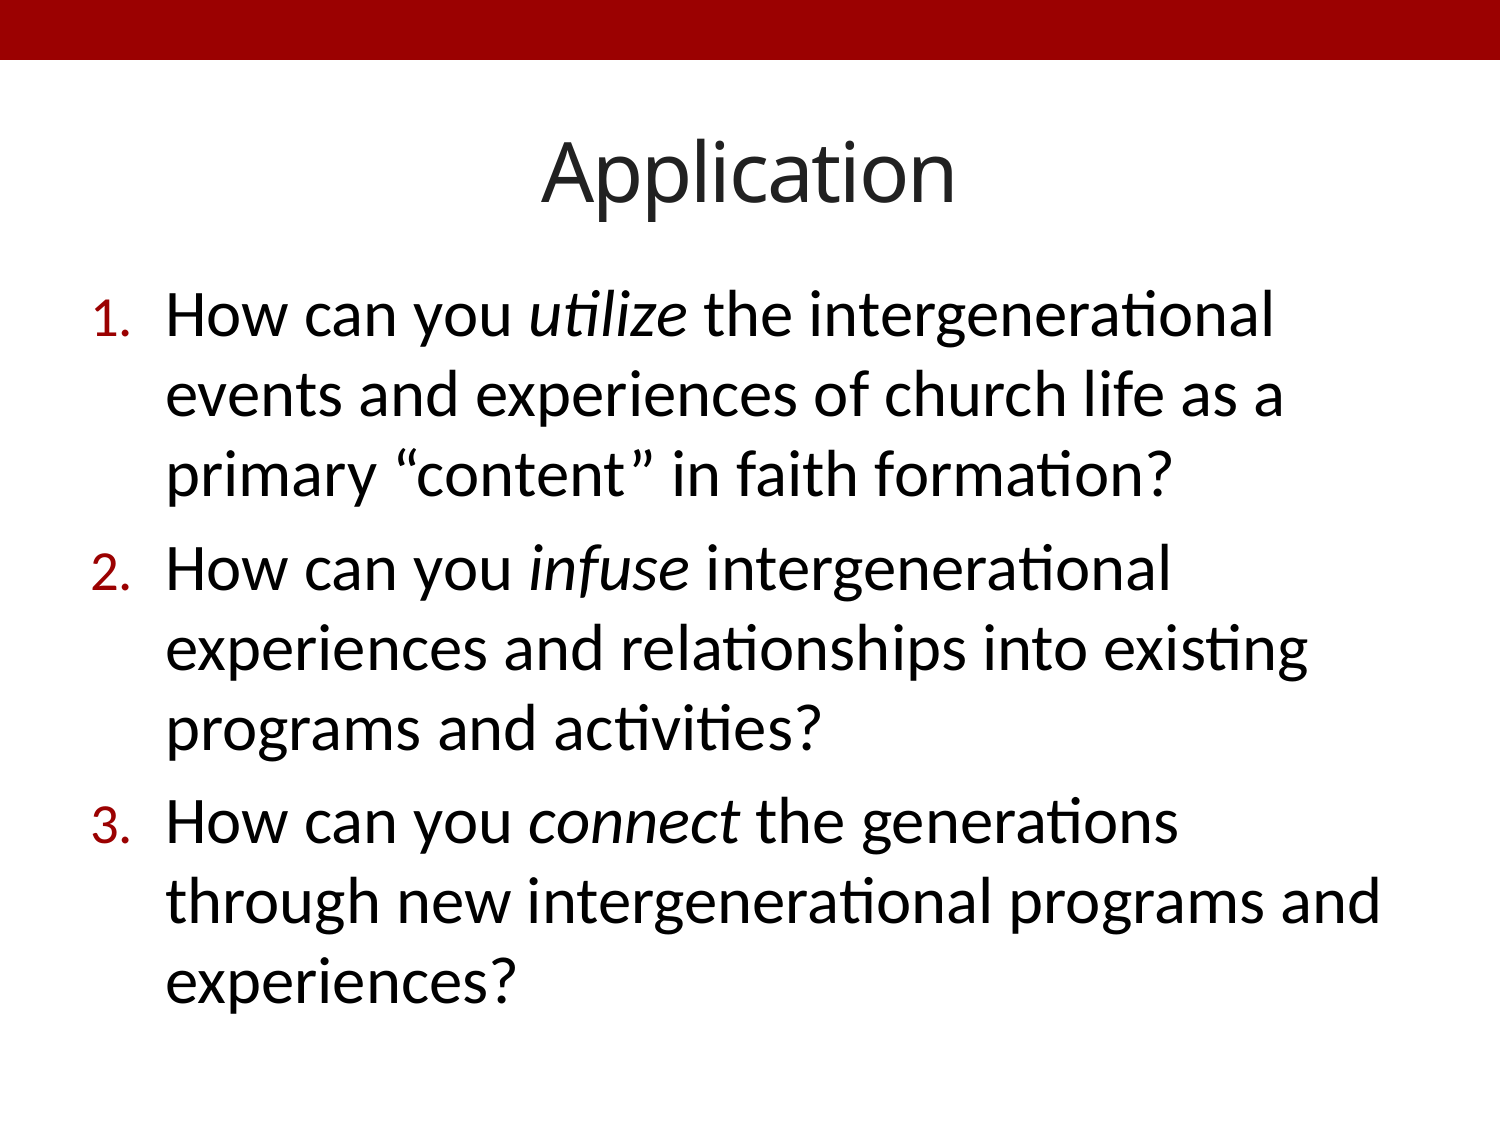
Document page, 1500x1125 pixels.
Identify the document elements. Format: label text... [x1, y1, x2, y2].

title Application [75, 87, 1425, 250]
list How can you utilize the intergenerational events and experiences of church life as a primary “content” in faith formation? How can you infuse intergenerational experiences and relationships into existing programs and activities? How can you connect the generations through new intergenerational programs and experiences? [75, 262, 1425, 1063]
